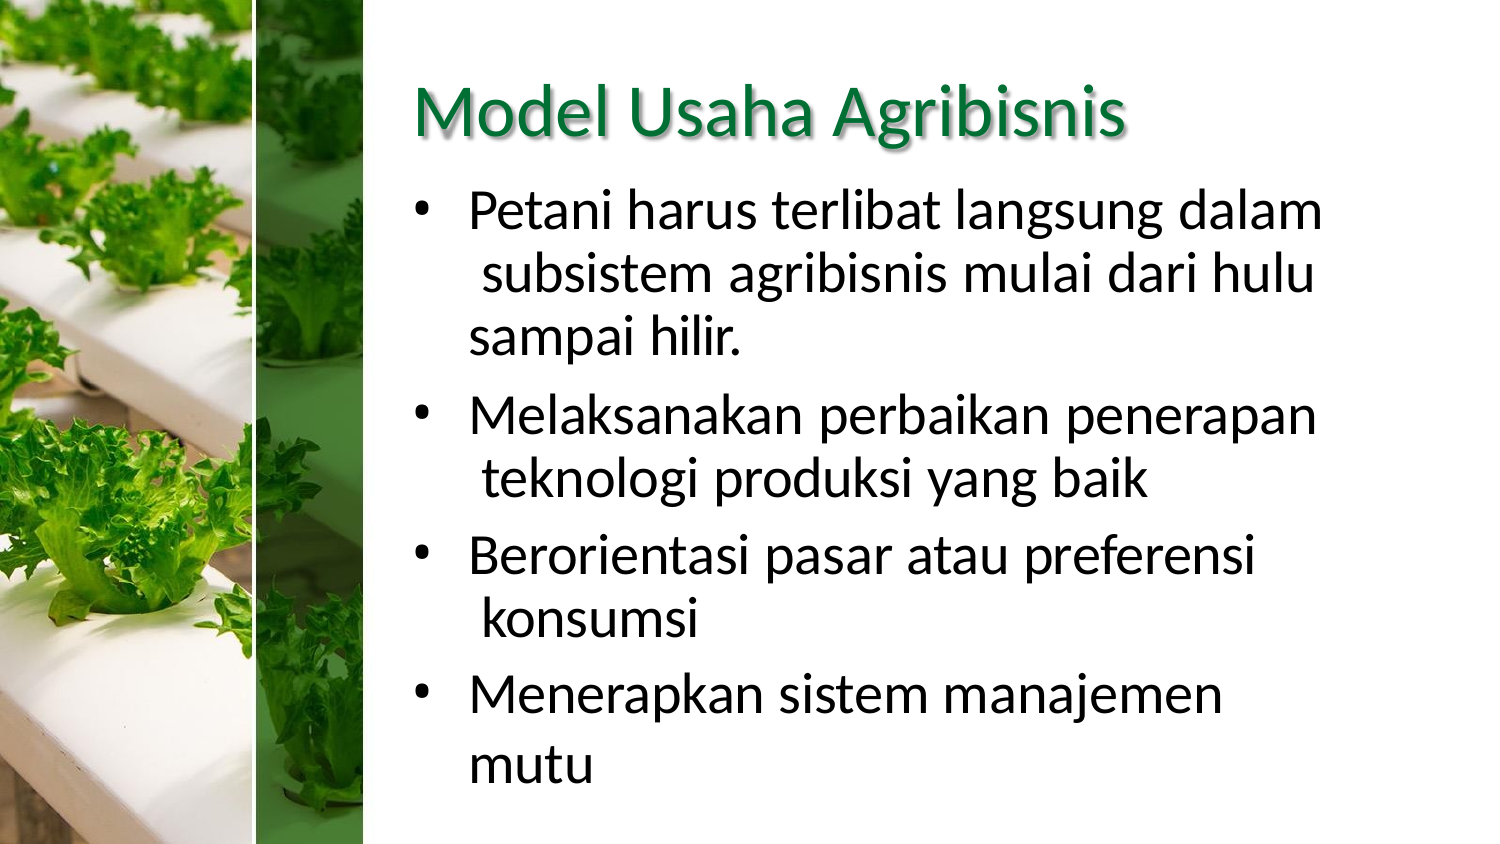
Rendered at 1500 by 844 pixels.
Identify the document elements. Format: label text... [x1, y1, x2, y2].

text_box Petani harus terlibat langsung dalam subsistem agribisnis mulai dari hulu sampai hilir. Melaksanakan perbaikan penerapan teknologi produksi yang baik Berorientasi pasar atau preferensi konsumsi Menerapkan sistem manajemen mutu [1183, 170, 1374, 795]
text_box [0, 0, 1180, 844]
